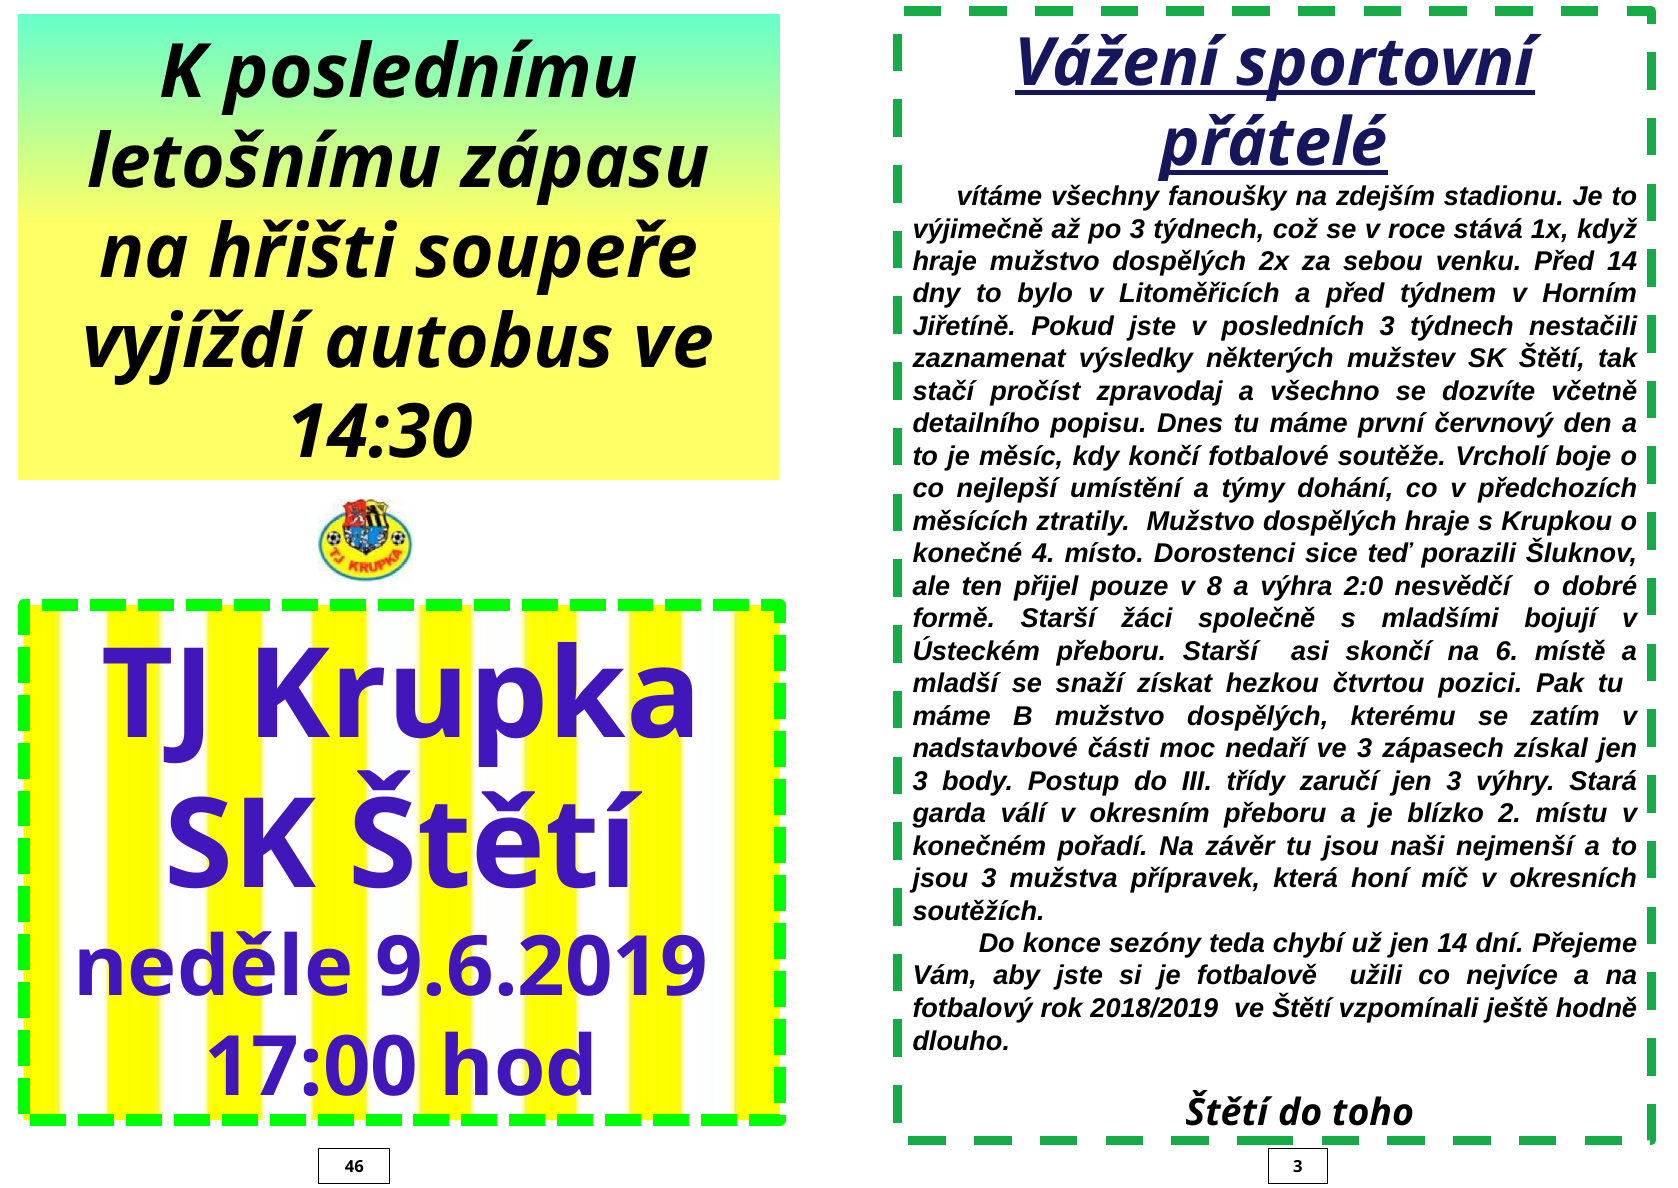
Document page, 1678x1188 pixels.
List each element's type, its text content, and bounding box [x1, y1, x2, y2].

picture [318, 499, 413, 582]
text_box K poslednímu letošnímu zápasu na hřišti soupeře vyjíždí autobus ve 14:30 [17, 14, 780, 480]
text_box 46 [318, 1148, 390, 1184]
text_box Vážení sportovní přátelé vítáme všechny fanoušky na zdejším stadionu. Je to výjimečně až po 3 týdnech, což se v roce stává 1x, když hraje mužstvo dospělých 2x za sebou venku. Před 14 dny to bylo v Litoměřicích a před týdnem v Horním Jiřetíně. Pokud jste v posledních 3 týdnech nestačili zaznamenat výsledky některých mužstev SK Štětí, tak stačí pročíst zpravodaj a všechno se dozvíte včetně detailního popisu. Dnes tu máme první červnový den a to je měsíc, kdy končí fotbalové soutěže. Vrcholí boje o co nejlepší umístění a týmy dohání, co v předchozích měsících ztratily. Mužstvo dospělých hraje s Krupkou o konečné 4. místo. Dorostenci sice teď porazili Šluknov, ale ten přijel pouze v 8 a výhra 2:0 nesvědčí o dobré formě. Starší žáci společně s mladšími bojují v Ústeckém přeboru. Starší asi skončí na 6. místě a mladší se snaží získat hezkou čtvrtou pozici. Pak tu máme B mužstvo dospělých, kterému se zatím v nadstavbové části moc nedaří ve 3 zápasech získal jen 3 body. Postup do III. třídy zaručí jen 3 výhry. Stará garda válí v okresním přeboru a je blízko 2. místu v konečném pořadí. Na závěr tu jsou naši nejmenší a to jsou 3 mužstva přípravek, která honí míč v okresních soutěžích. Do konce sezóny teda chybí už jen 14 dní. Přejeme Vám, aby jste si je fotbalově užili co nejvíce a na fotbalový rok 2018/2019 ve Štětí vzpomínali ještě hodně dlouho. Štětí do toho [897, 11, 1652, 1141]
text_box 3 [1268, 1148, 1328, 1184]
text_box TJ Krupka SK Štětí neděle 9.6.2019 17:00 hod [23, 605, 780, 1120]
